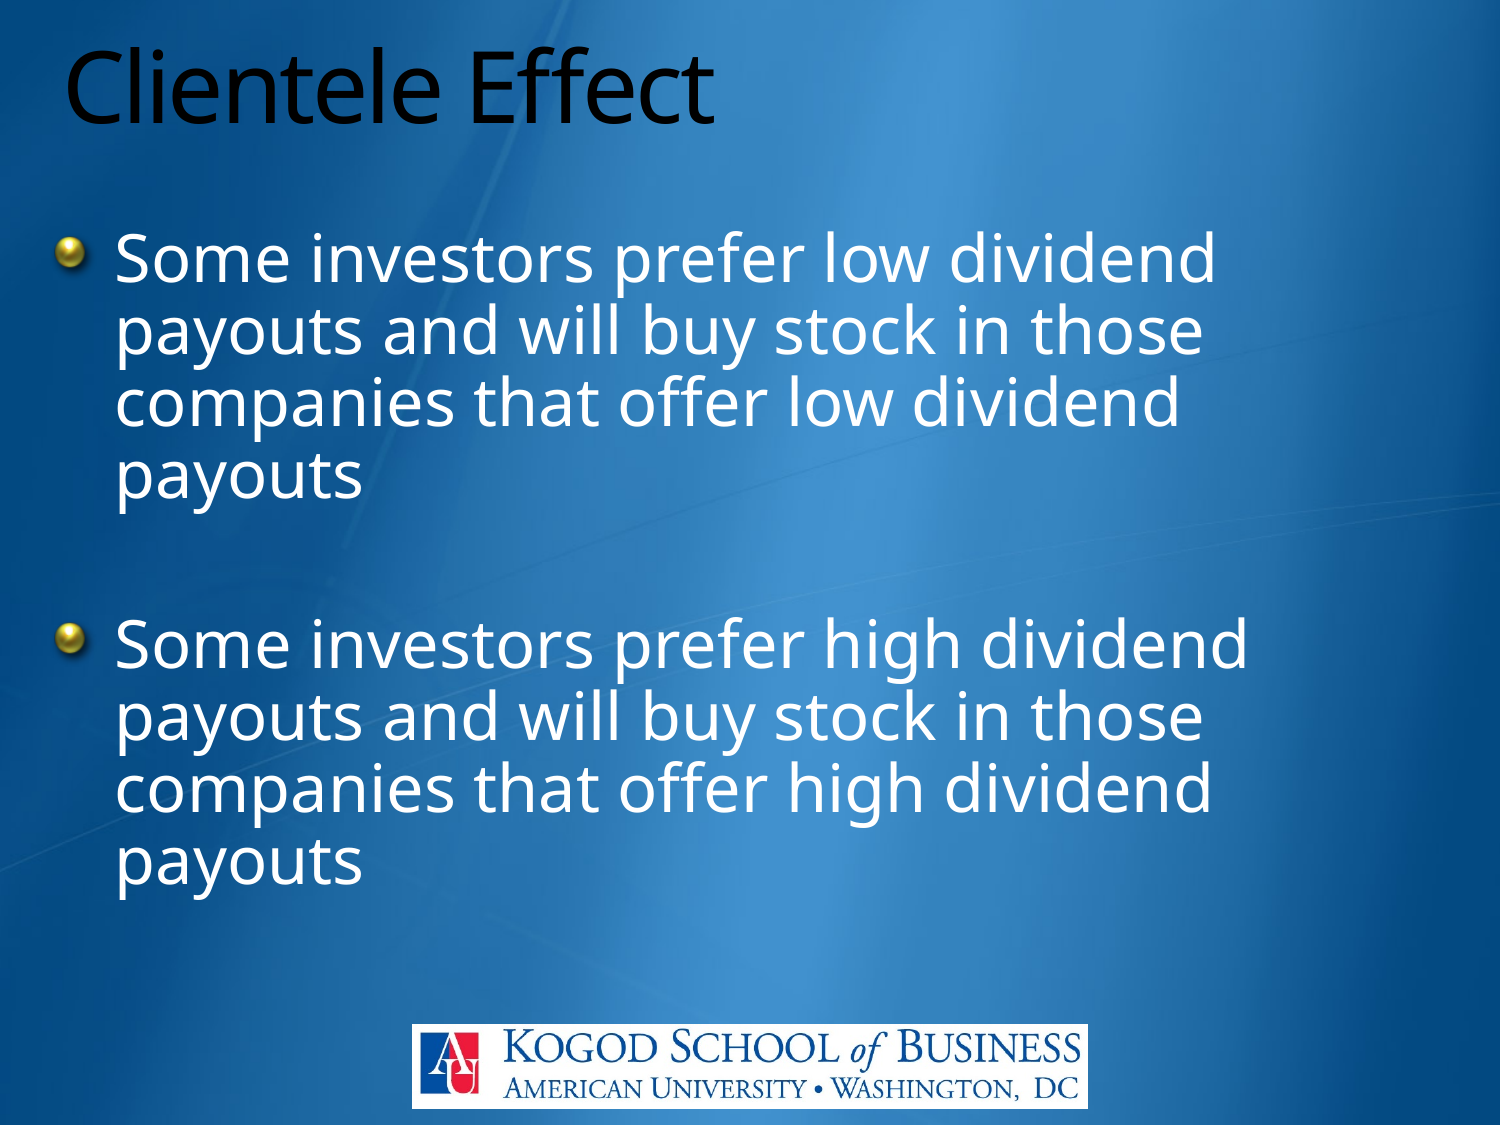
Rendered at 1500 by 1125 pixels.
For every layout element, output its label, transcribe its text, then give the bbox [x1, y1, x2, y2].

title Clientele Effect [62, 37, 1438, 147]
picture [0, 0, 1500, 1125]
list Some investors prefer low dividend payouts and will buy stock in those companies that offer low dividend payouts Some investors prefer high dividend payouts and will buy stock in those companies that offer high dividend payouts [50, 224, 1425, 912]
